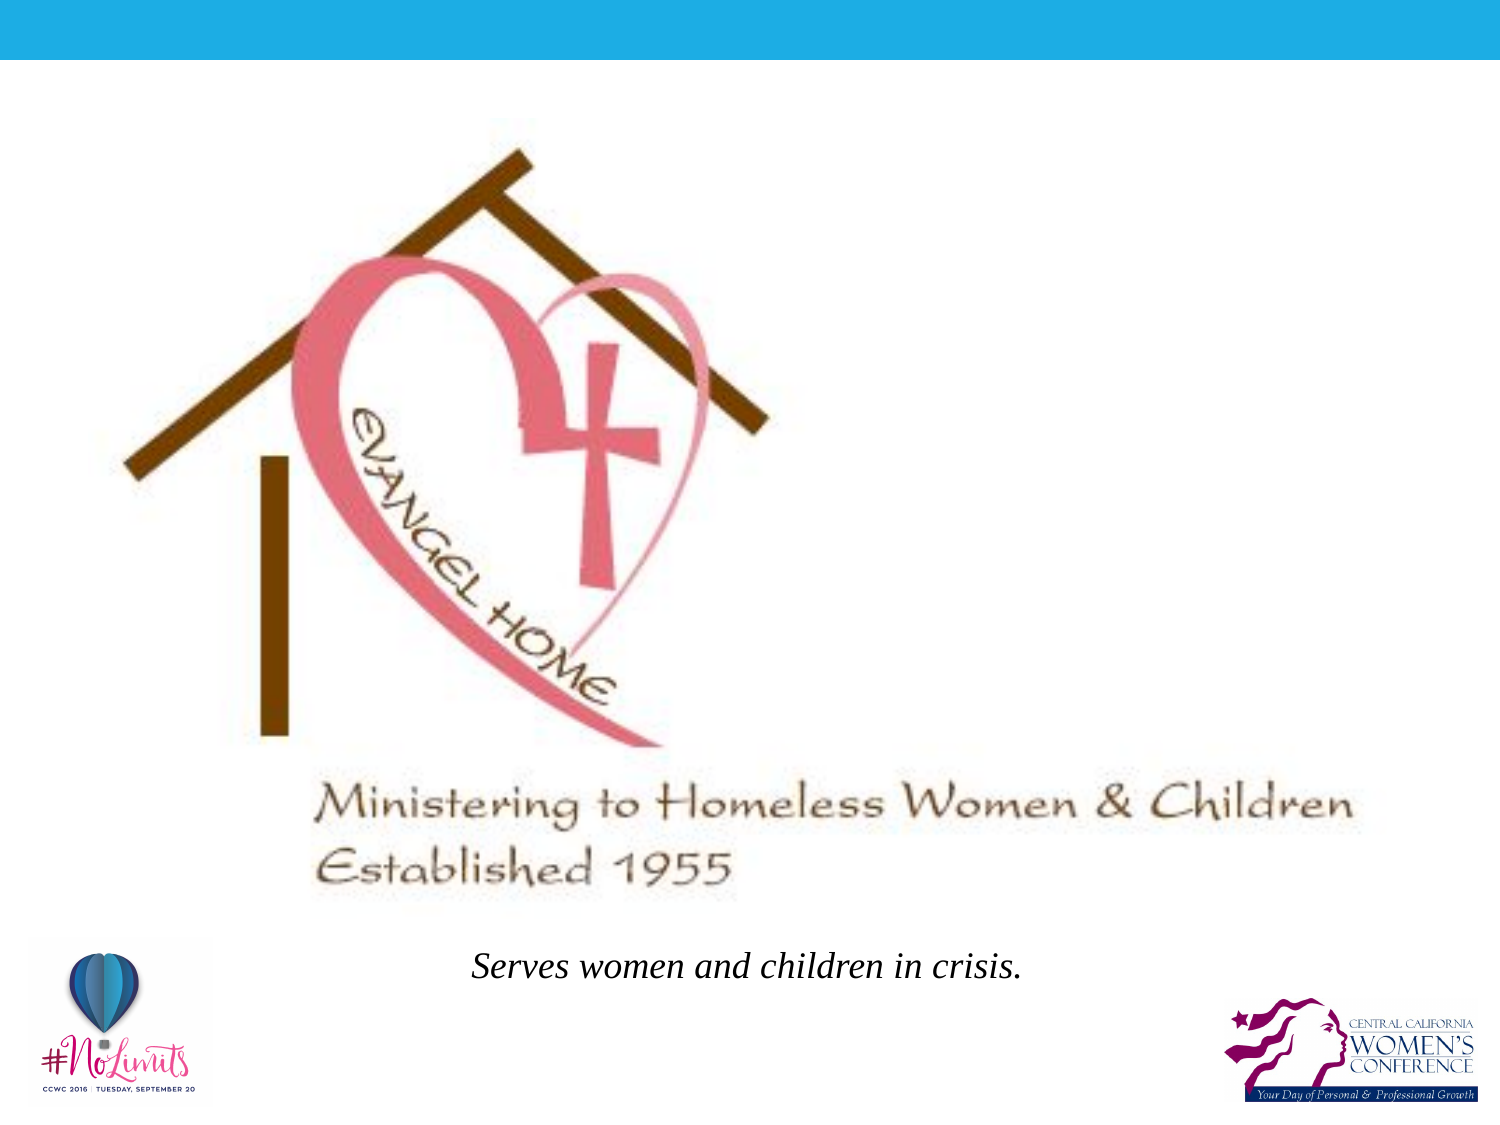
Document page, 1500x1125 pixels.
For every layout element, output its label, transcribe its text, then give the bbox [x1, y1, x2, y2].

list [88, 118, 1412, 920]
picture [28, 937, 214, 1107]
list Serves women and children in crisis. [280, 933, 1215, 1110]
picture [1224, 997, 1479, 1103]
